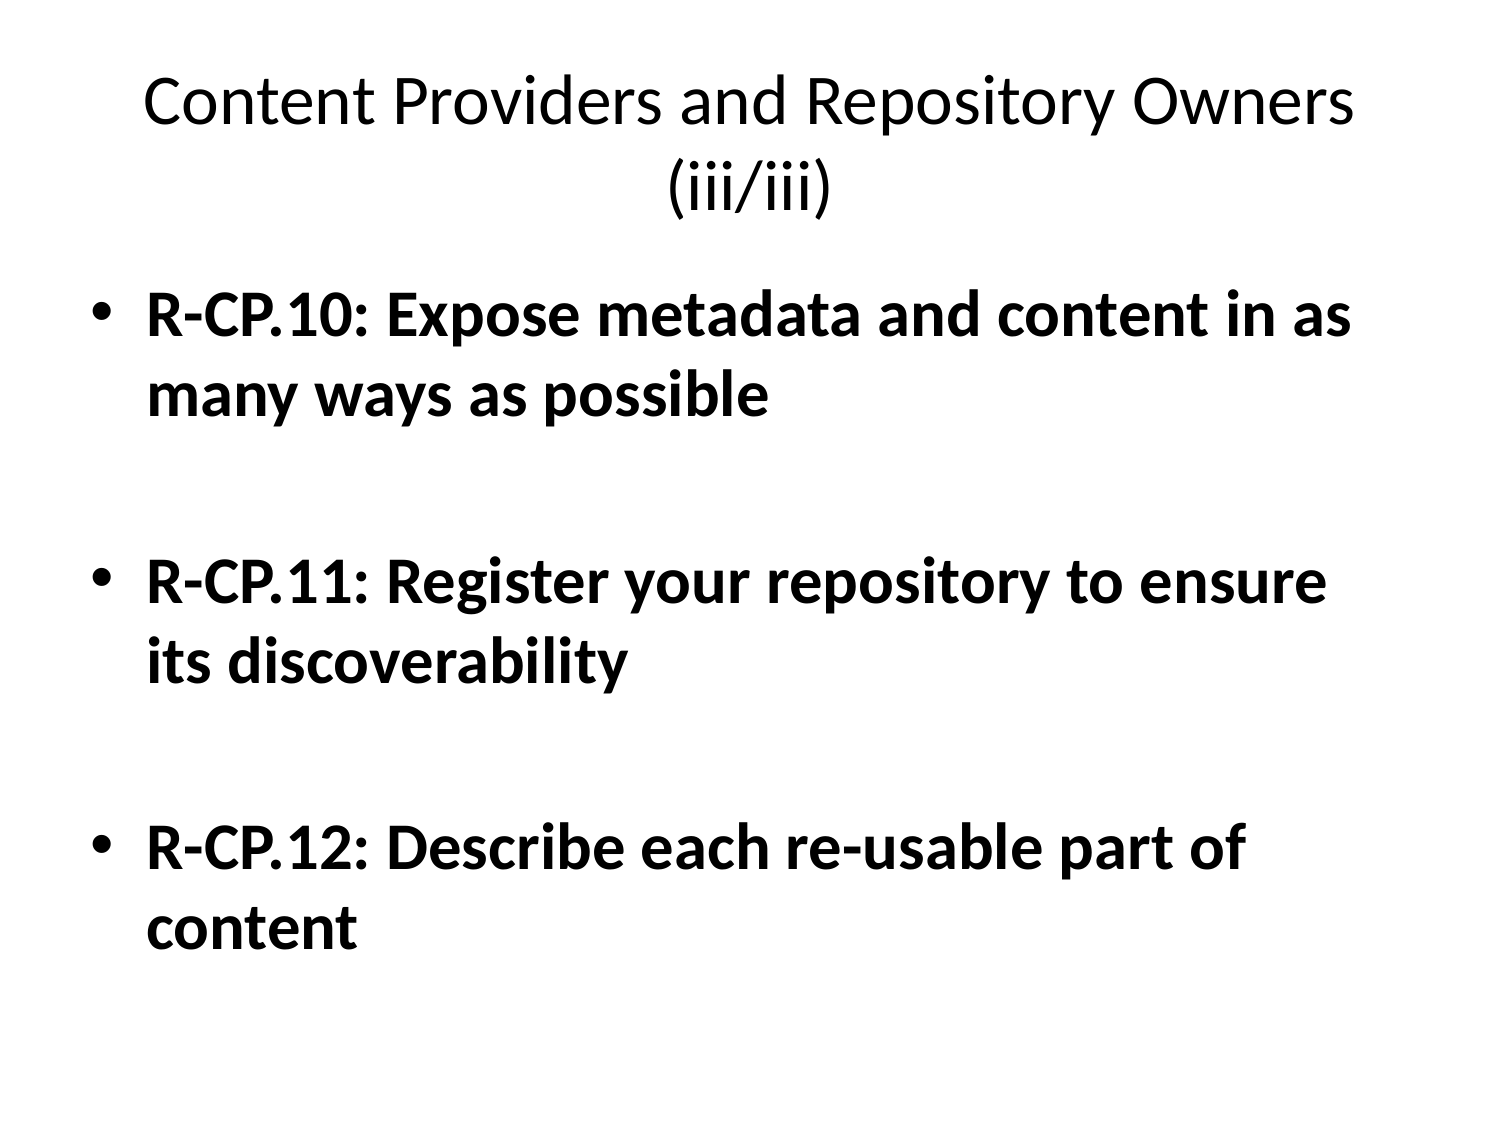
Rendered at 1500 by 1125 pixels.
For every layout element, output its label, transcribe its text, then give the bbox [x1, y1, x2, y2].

title Content Providers and Repository Owners (iii/iii) [75, 45, 1425, 233]
list R-CP.10: Expose metadata and content in as many ways as possible R-CP.11: Register your repository to ensure its discoverability R-CP.12: Describe each re-usable part of content [75, 262, 1425, 1005]
